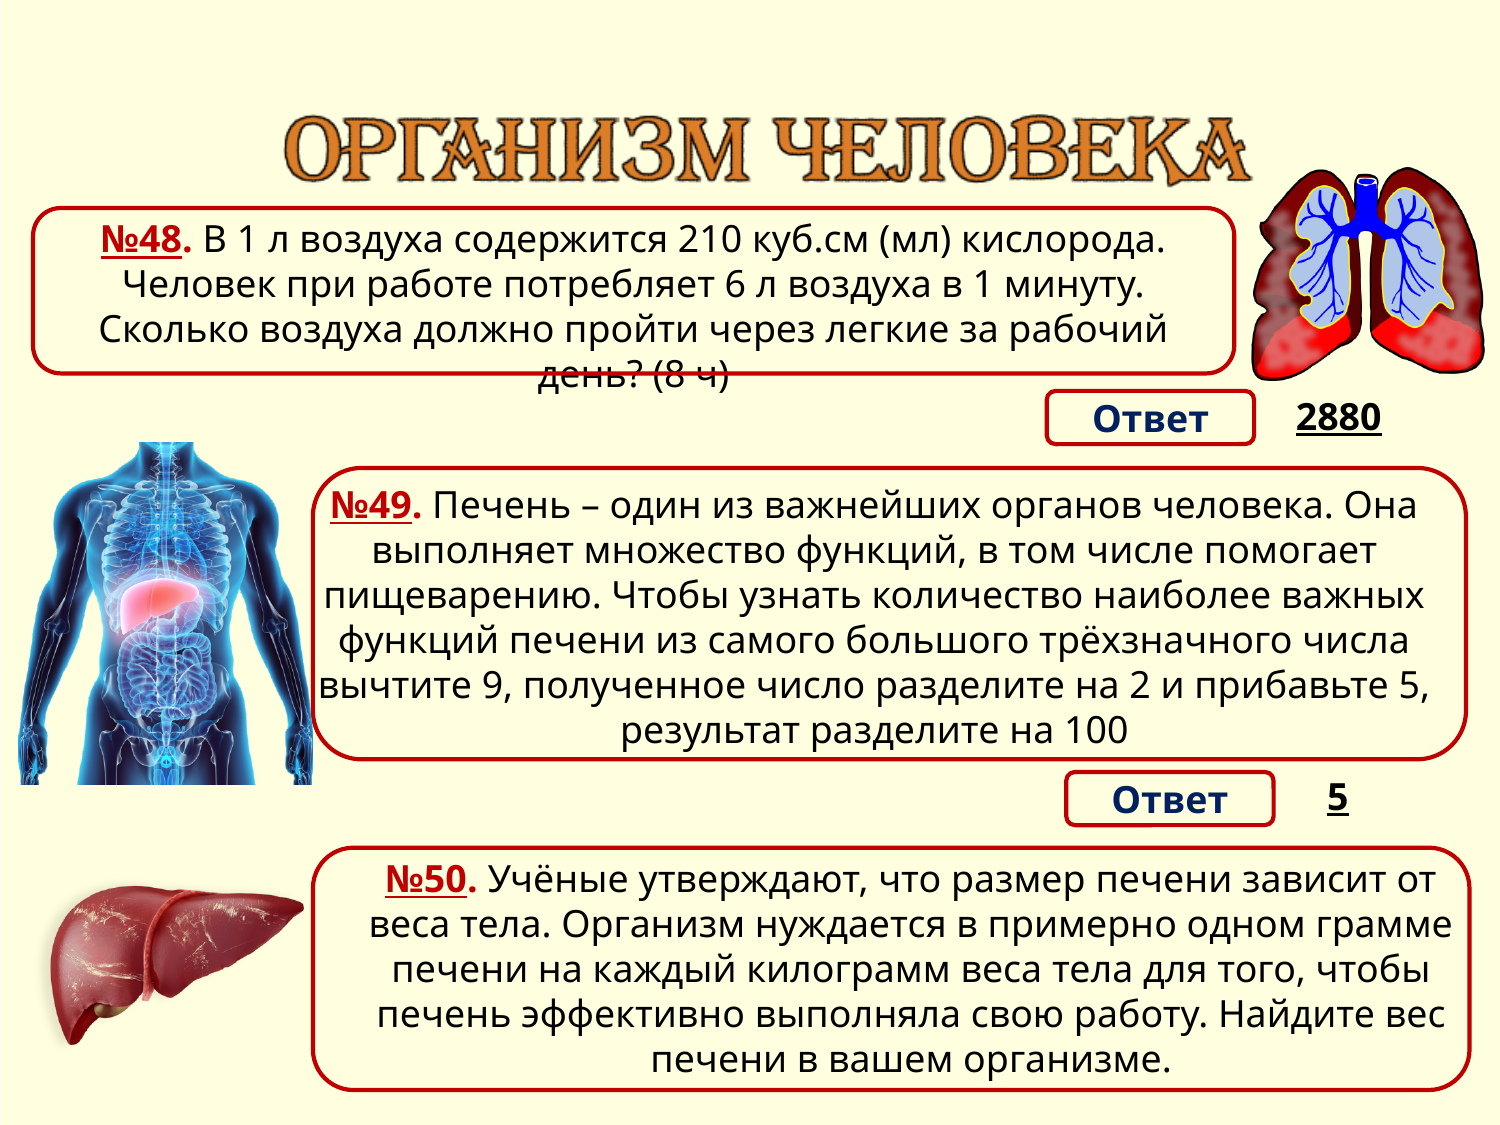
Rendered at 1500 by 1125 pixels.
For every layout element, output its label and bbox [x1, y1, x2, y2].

text_box [1065, 768, 1274, 830]
text_box [1046, 387, 1255, 449]
picture [0, 0, 1500, 1125]
